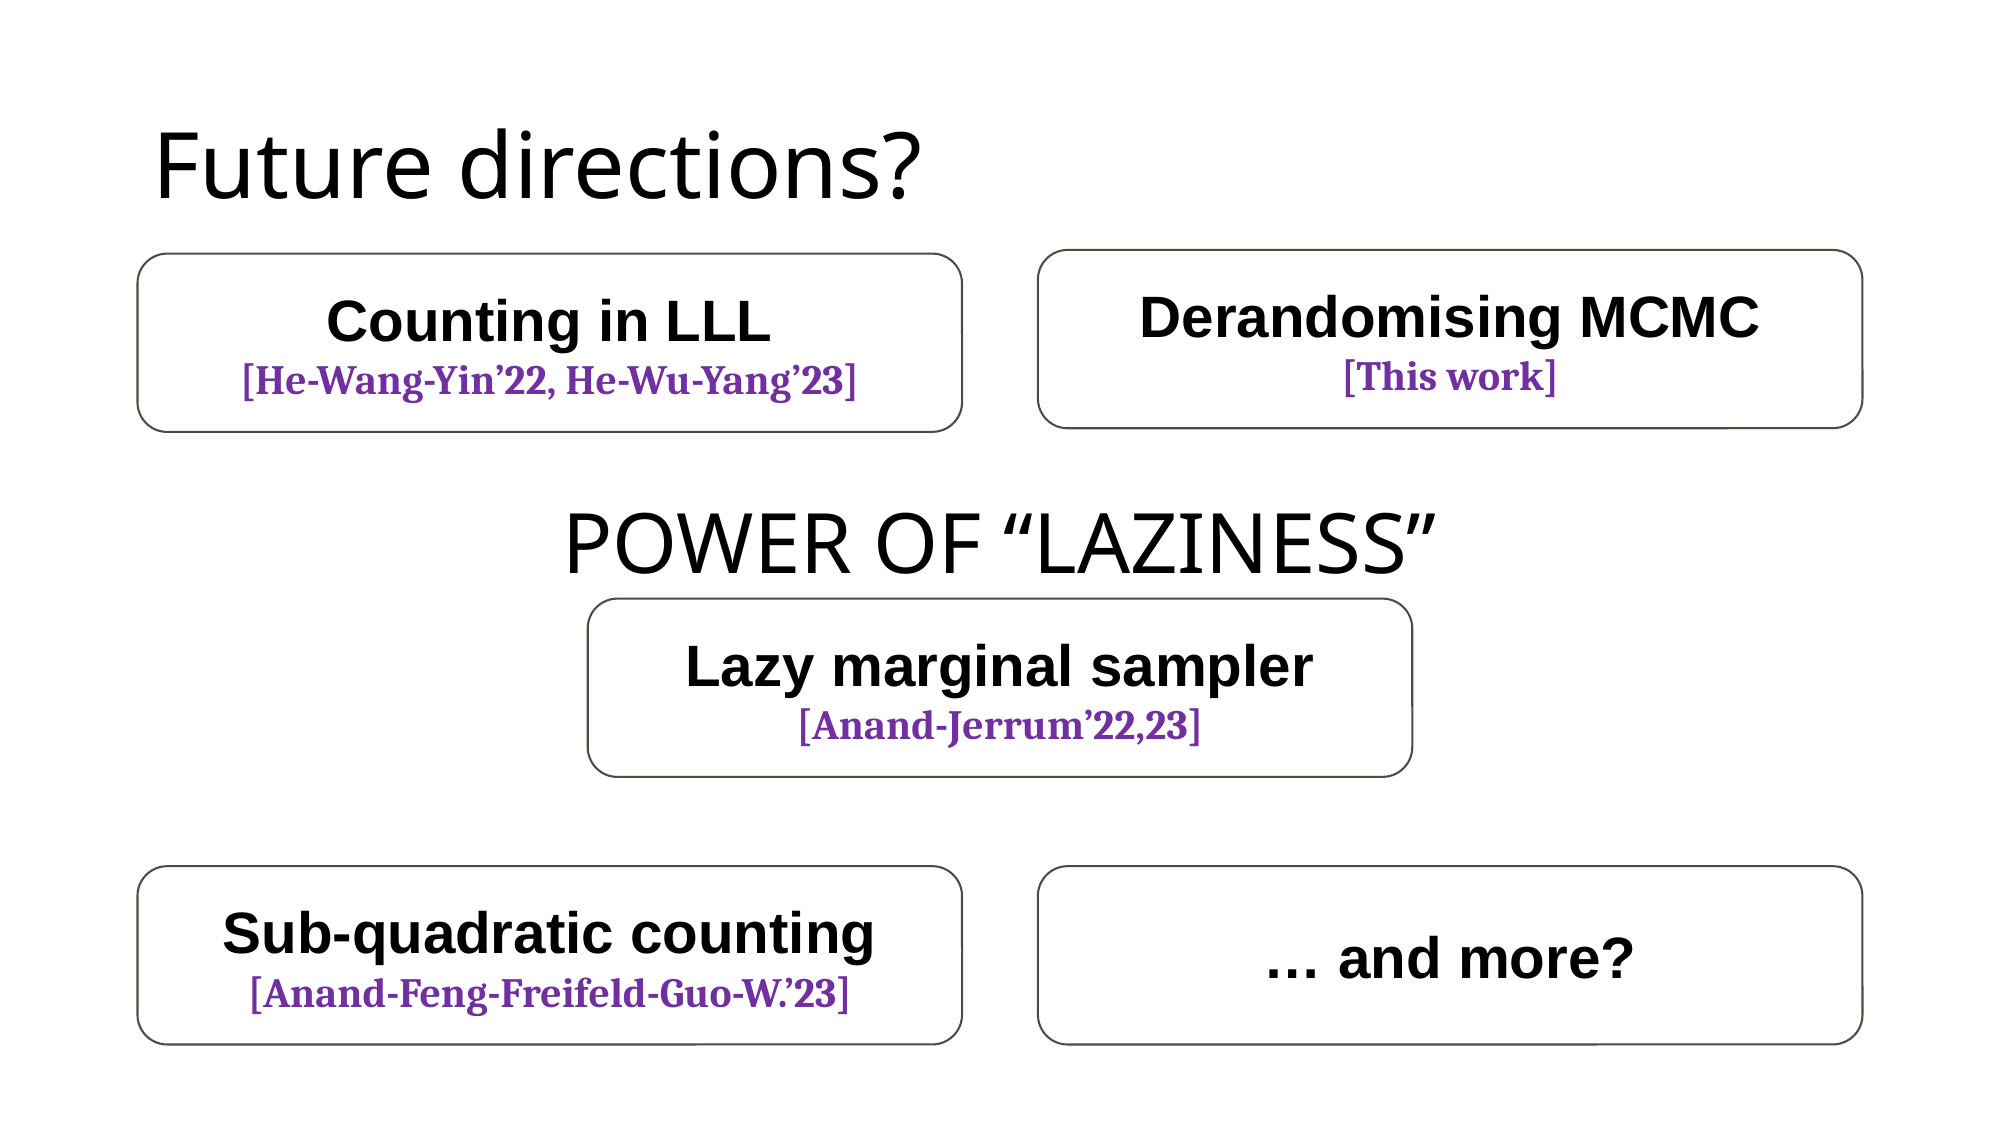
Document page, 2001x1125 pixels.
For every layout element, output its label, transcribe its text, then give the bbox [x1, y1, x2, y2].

text_box Derandomising MCMC [This work] [1036, 248, 1864, 430]
text_box … and more? [1036, 865, 1864, 1046]
text_box Sub-quadratic counting [Anand-Feng-Freifeld-Guo-W.’23] [136, 865, 964, 1046]
text_box Lazy marginal sampler [Anand-Jerrum’22,23] [586, 597, 1414, 778]
text_box Power of “Laziness” [523, 482, 1477, 598]
title Future directions? [137, 59, 1863, 278]
text_box Counting in LLL [He-Wang-Yin’22, He-Wu-Yang’23] [136, 252, 964, 433]
